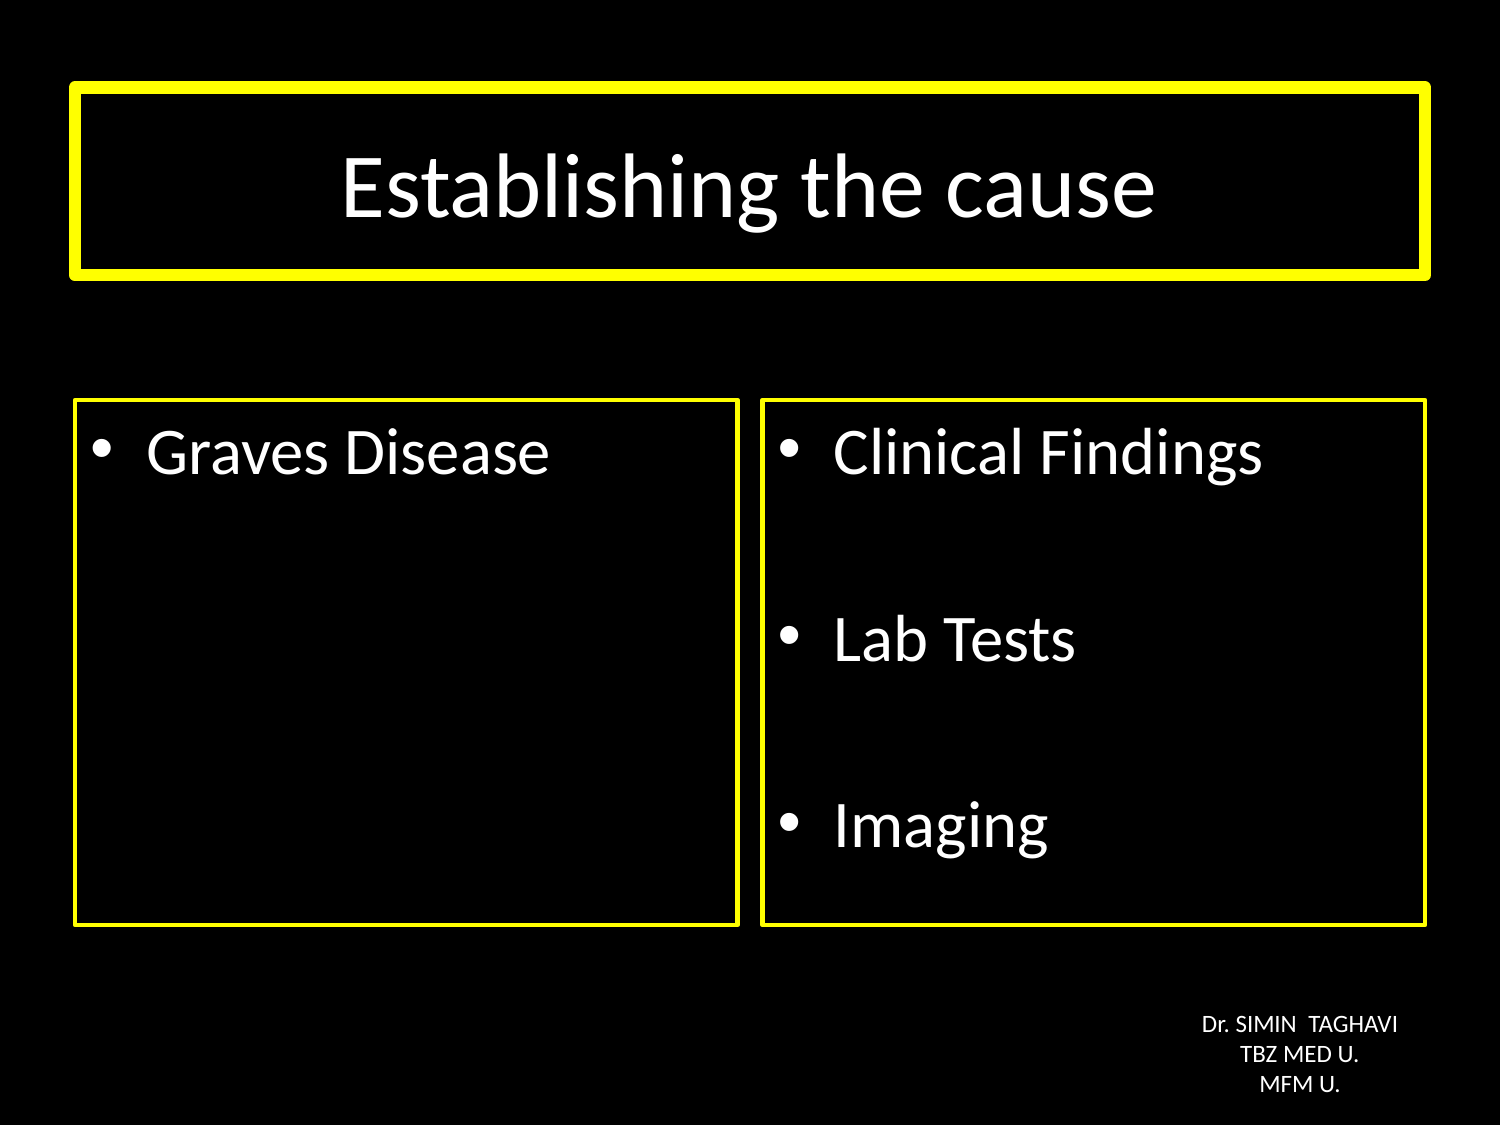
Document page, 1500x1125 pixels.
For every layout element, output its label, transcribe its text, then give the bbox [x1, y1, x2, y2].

list Graves Disease [75, 399, 738, 925]
text_box Dr. SIMIN TAGHAVI TBZ MED U. MFM U. [1137, 999, 1463, 1105]
title Establishing the cause [75, 87, 1425, 275]
list Clinical Findings Lab Tests Imaging [762, 399, 1425, 925]
